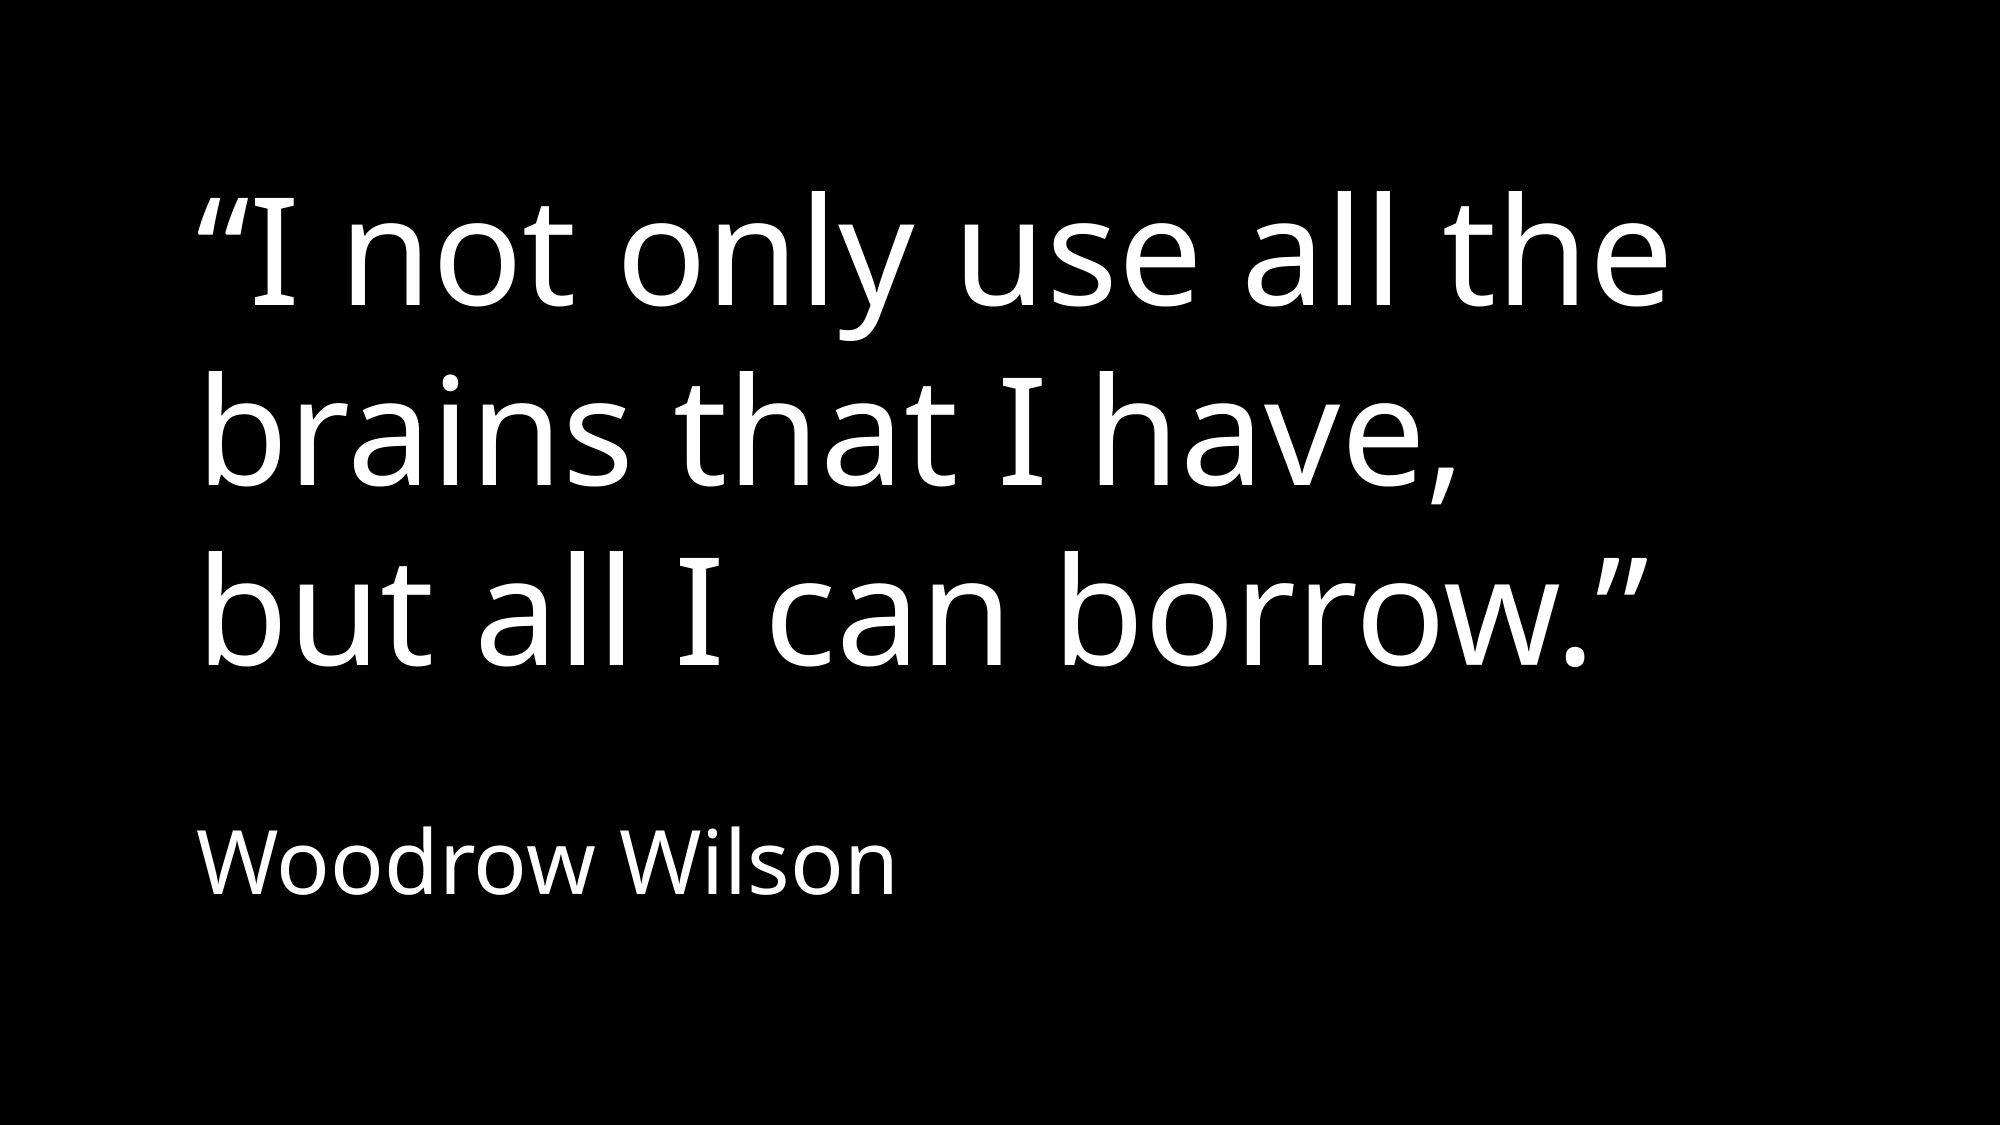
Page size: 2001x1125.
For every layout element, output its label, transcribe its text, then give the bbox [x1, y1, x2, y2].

text_box “I not only use all the brains that I have, but all I can borrow.” Woodrow Wilson [81, 147, 1753, 943]
